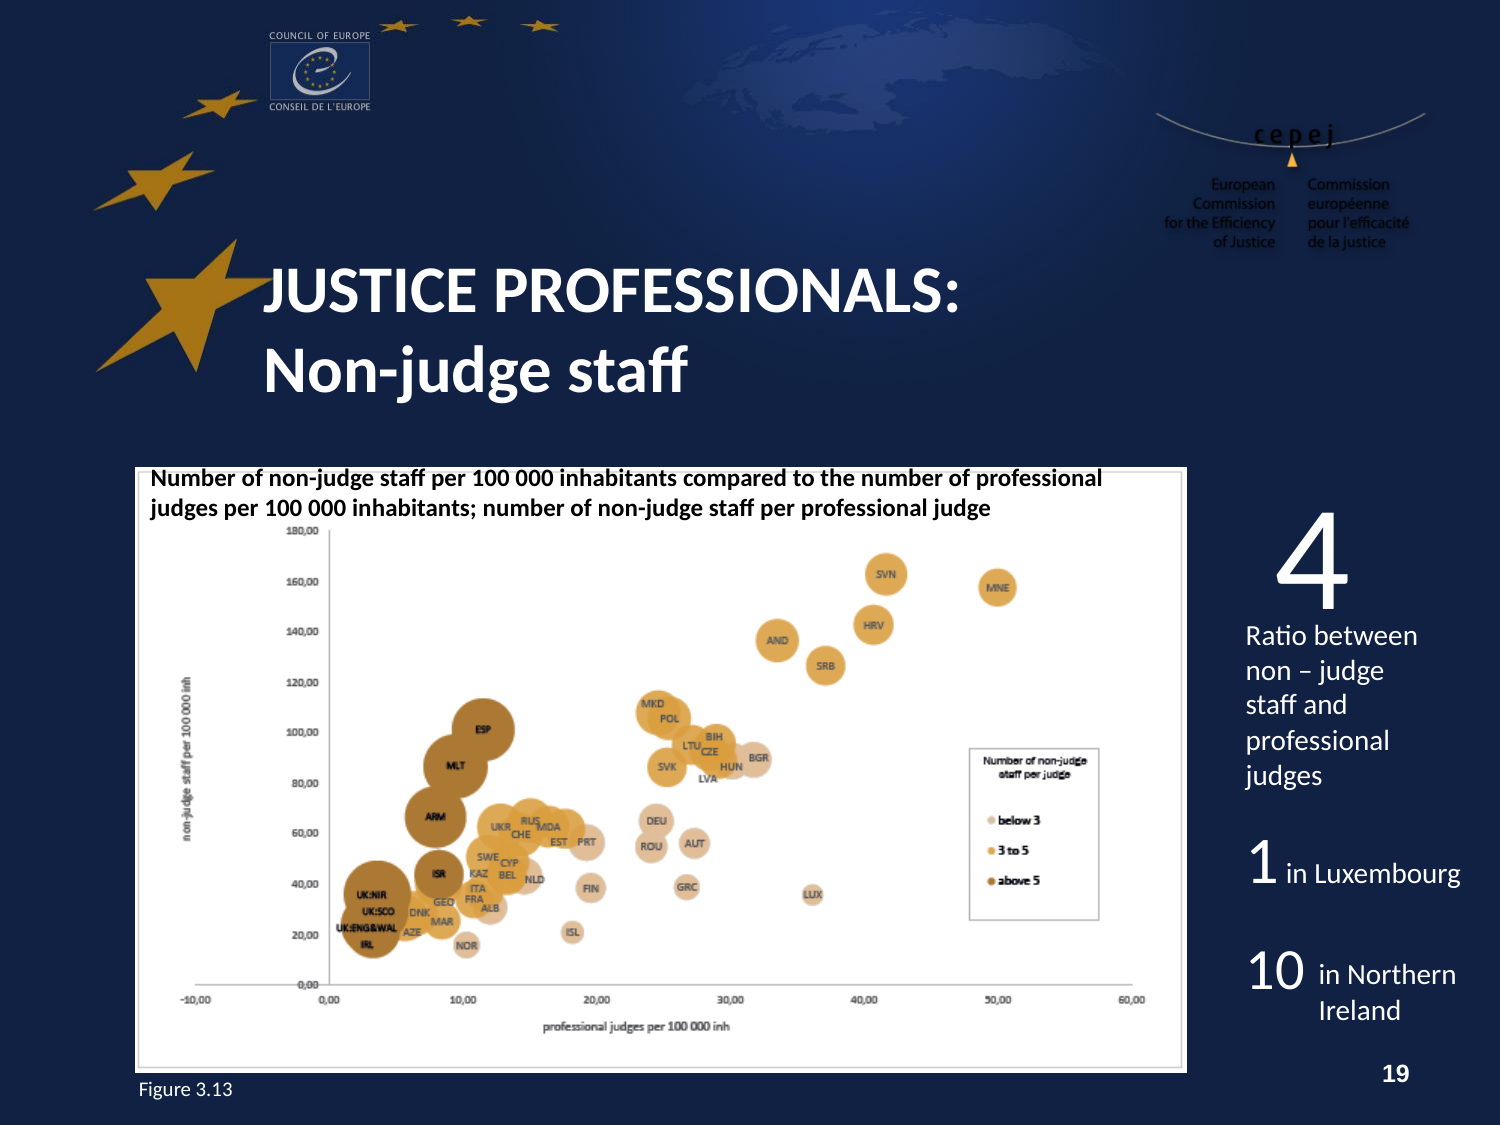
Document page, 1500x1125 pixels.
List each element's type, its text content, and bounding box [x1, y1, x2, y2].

slide_number 19 [1074, 1042, 1425, 1103]
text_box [1230, 836, 1497, 1065]
text_box JUSTICE PROFESSIONALS: Non-judge staff [246, 253, 1036, 399]
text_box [1127, 467, 1497, 811]
picture [0, 0, 1500, 460]
text_box Figure 3.13 [122, 1068, 290, 1108]
picture [135, 467, 1187, 1073]
